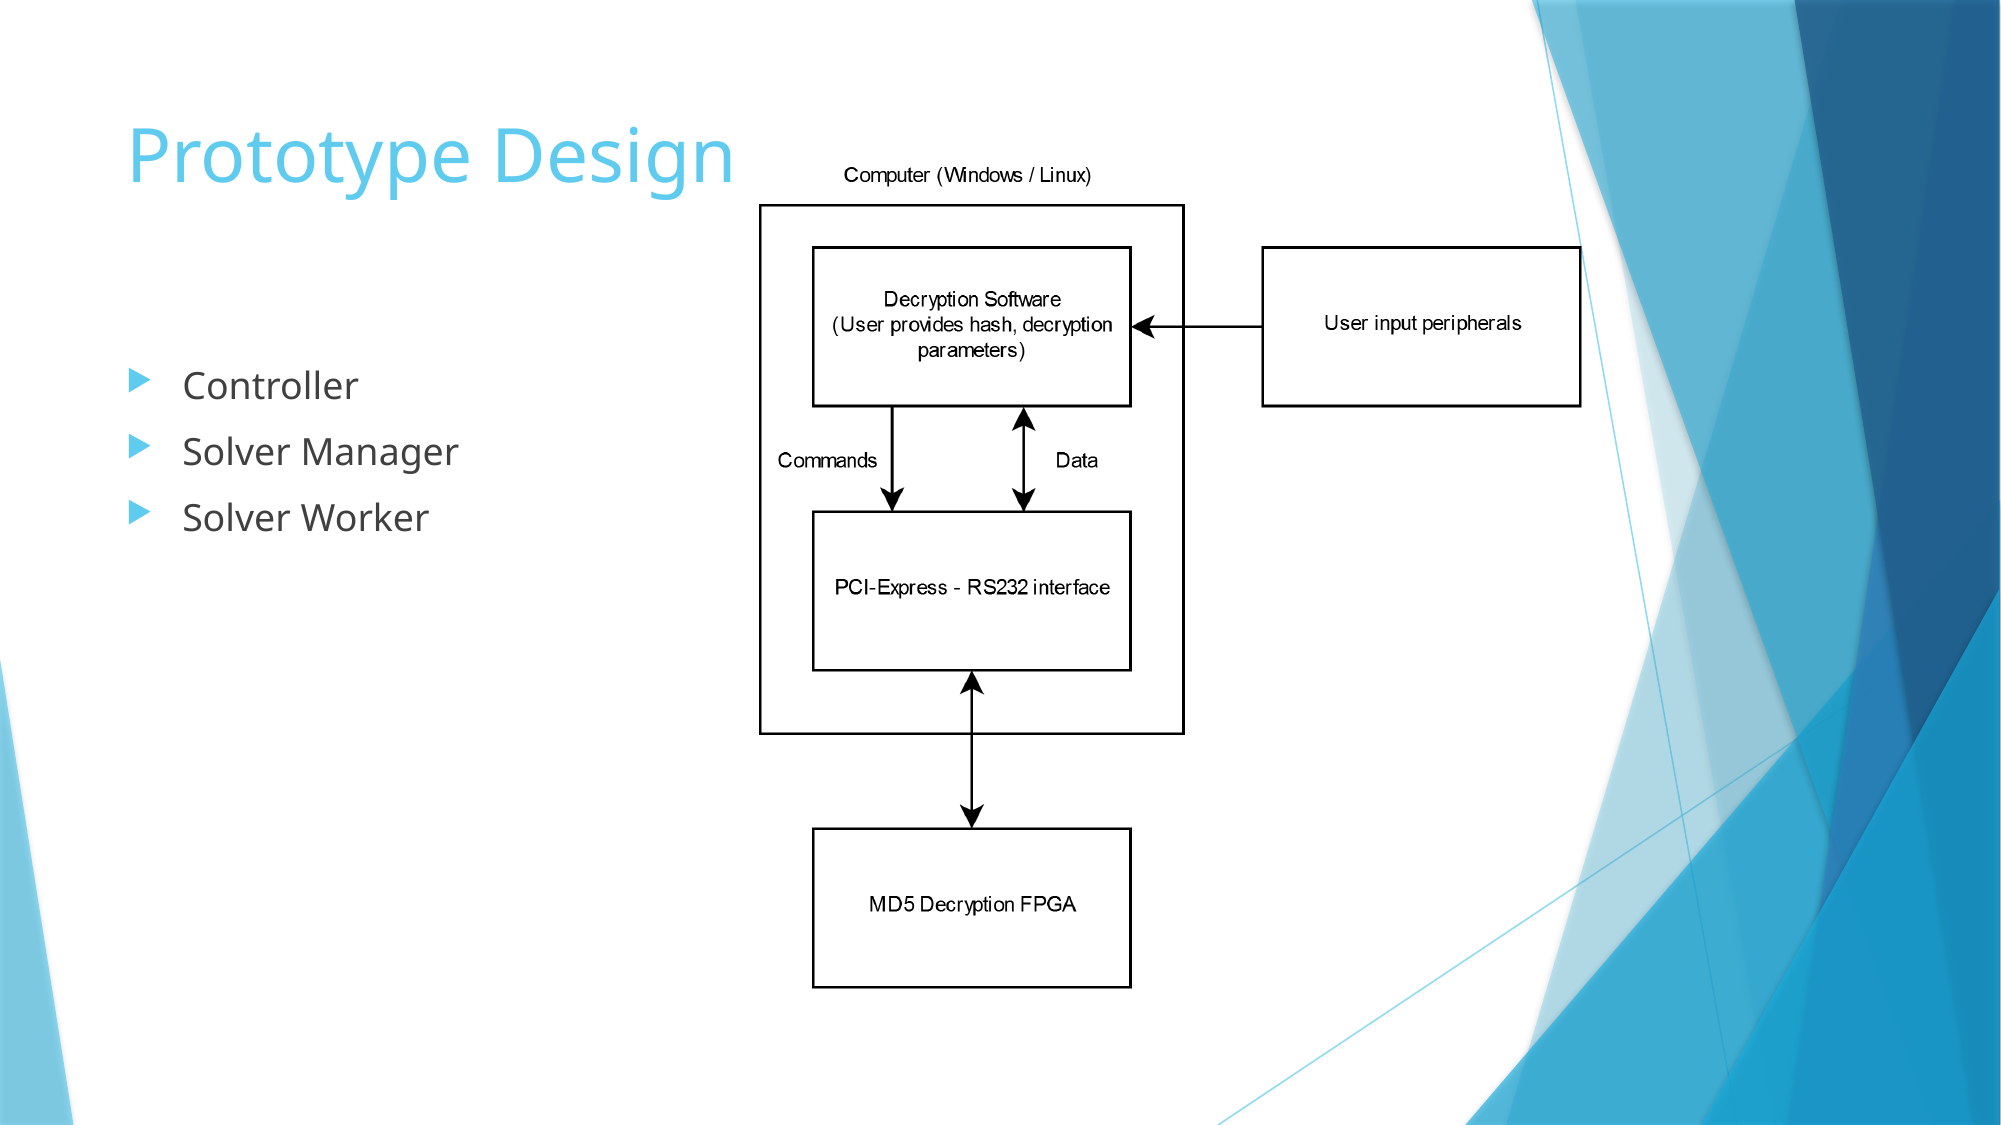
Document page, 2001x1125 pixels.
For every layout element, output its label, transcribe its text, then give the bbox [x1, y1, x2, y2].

picture [756, 155, 1584, 992]
title Prototype Design [111, 99, 1522, 317]
list Controller Solver Manager Solver Worker [111, 354, 751, 992]
